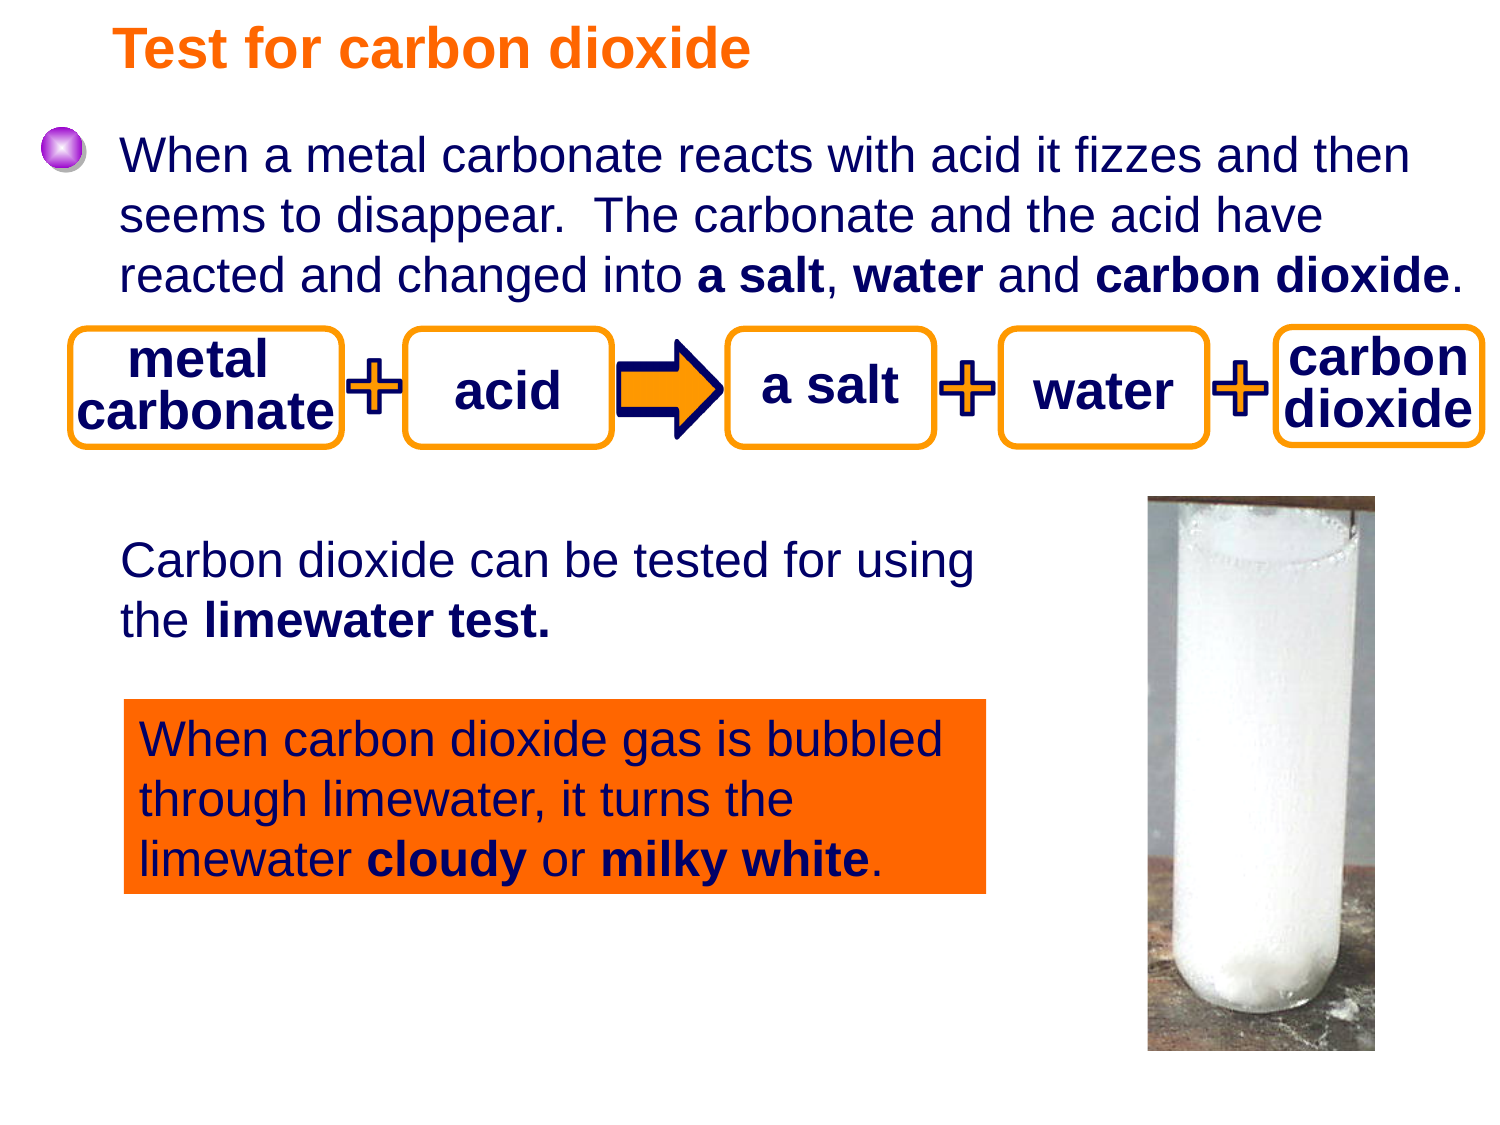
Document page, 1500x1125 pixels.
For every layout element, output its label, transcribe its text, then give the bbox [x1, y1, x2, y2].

text_box Carbon dioxide can be tested for using the limewater test. [105, 519, 1034, 655]
text_box [41, 127, 83, 169]
text_box When a metal carbonate reacts with acid it fizzes and then seems to disappear. The carbonate and the acid have reacted and changed into a salt, water and carbon dioxide. [104, 115, 1500, 310]
title Test for carbon dioxide [0, 0, 1353, 91]
text_box When carbon dioxide gas is bubbled through limewater, it turns the limewater cloudy or milky white. [123, 699, 987, 894]
picture [1147, 496, 1376, 1051]
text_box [70, 322, 1483, 454]
